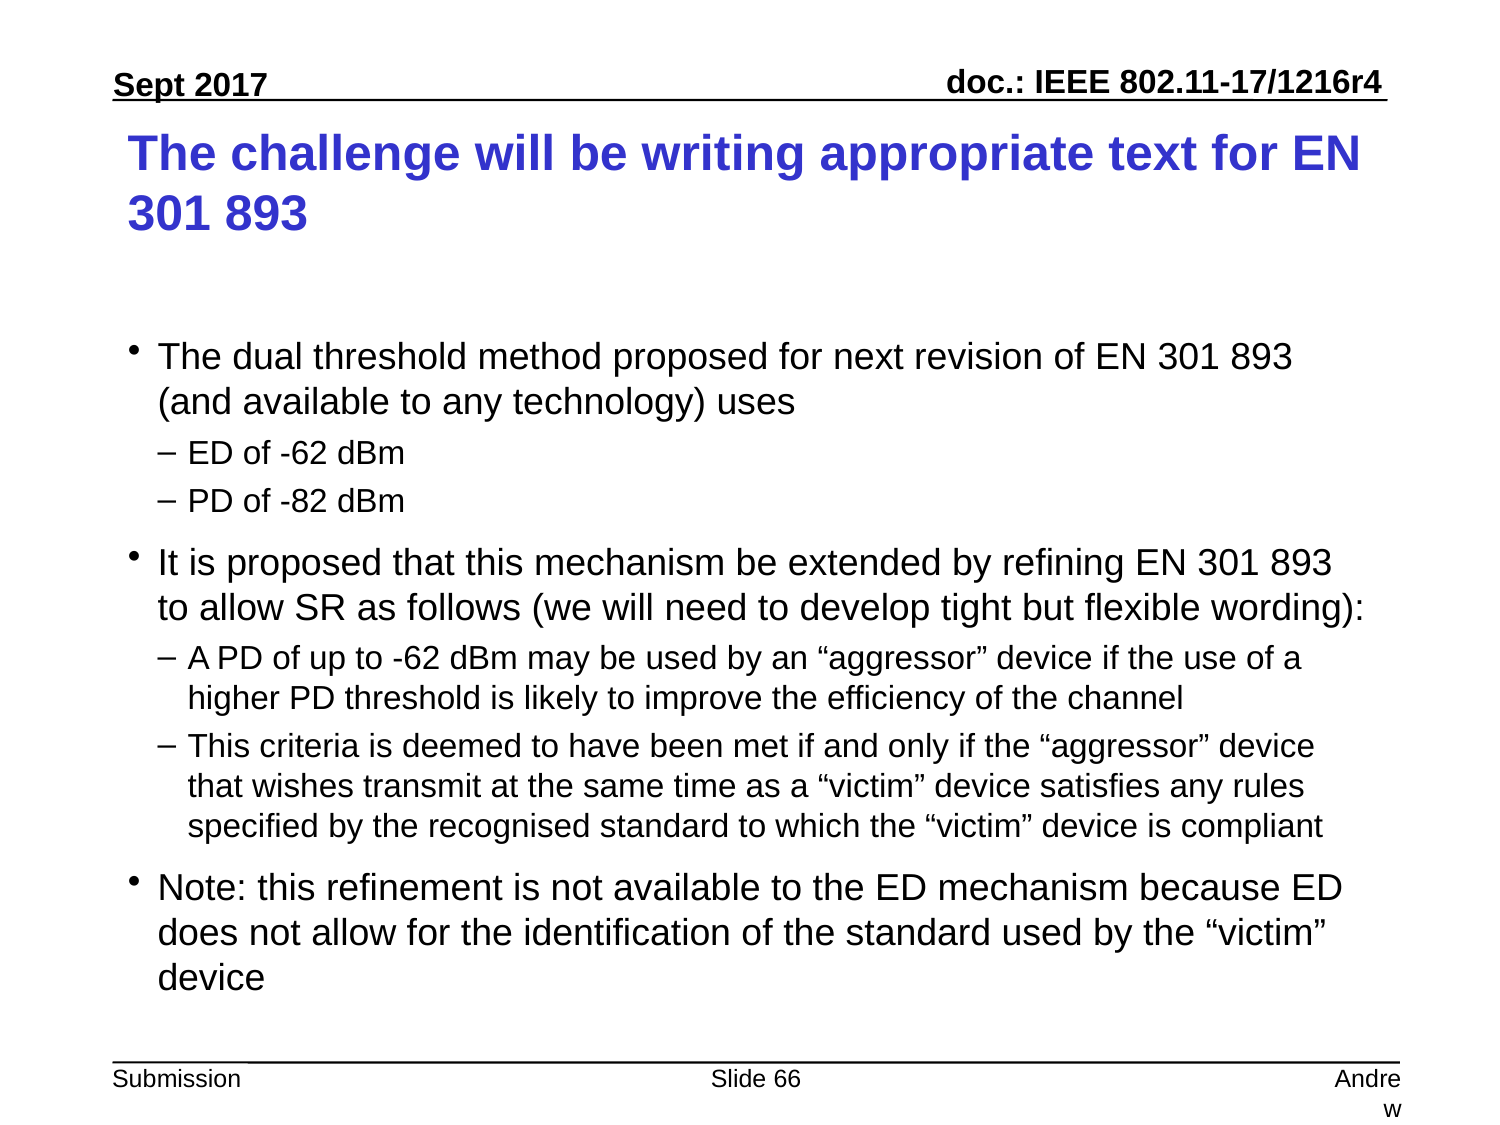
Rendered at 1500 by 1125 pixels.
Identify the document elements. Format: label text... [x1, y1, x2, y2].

title The challenge will be writing appropriate text for EN 301 893 [112, 112, 1388, 288]
footer Andrew Myles, Cisco [1320, 1061, 1402, 1093]
list The dual threshold method proposed for next revision of EN 301 893 (and available to any technology) uses ED of -62 dBm PD of -82 dBm It is proposed that this mechanism be extended by refining EN 301 893 to allow SR as follows (we will need to develop tight but flexible wording): A PD of up to -62 dBm may be used by an “aggressor” device if the use of a higher PD threshold is likely to improve the efficiency of the channel This criteria is deemed to have been met if and only if the “aggressor” device that wishes transmit at the same time as a “victim” device satisfies any rules specified by the recognised standard to which the “victim” device is compliant Note: this refinement is not available to the ED mechanism because ED does not allow for the identification of the standard used by the “victim” device [112, 324, 1388, 1000]
slide_number Slide 66 [709, 1061, 803, 1093]
